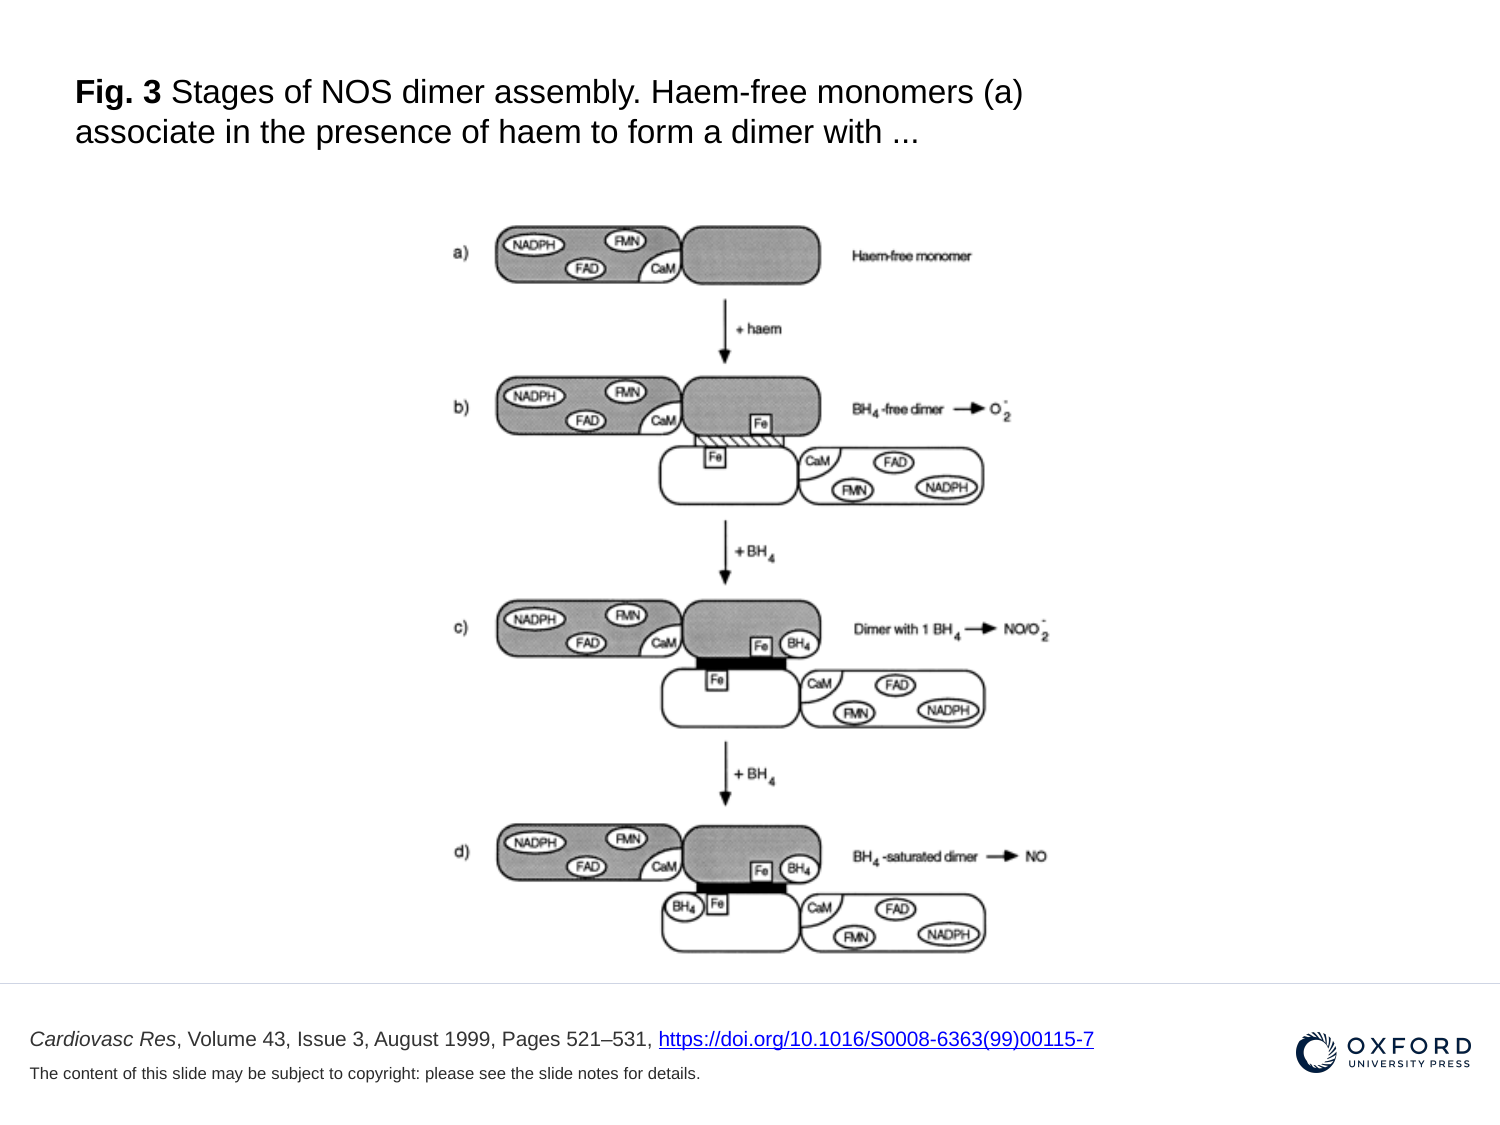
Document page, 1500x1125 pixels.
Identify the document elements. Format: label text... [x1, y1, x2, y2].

picture [447, 224, 1053, 957]
footer Cardiovasc Res, Volume 43, Issue 3, August 1999, Pages 521–531, https://doi.org/10.1016/S0008-6363(99)00115-7 The content of this slide may be subject to copyright: please see the slide notes for details. [0, 983, 1260, 1125]
title Fig. 3 Stages of NOS dimer assembly. Haem-free monomers (a) associate in the presence of haem to form a dimer with ... [75, 69, 1078, 171]
picture [1296, 1032, 1471, 1073]
